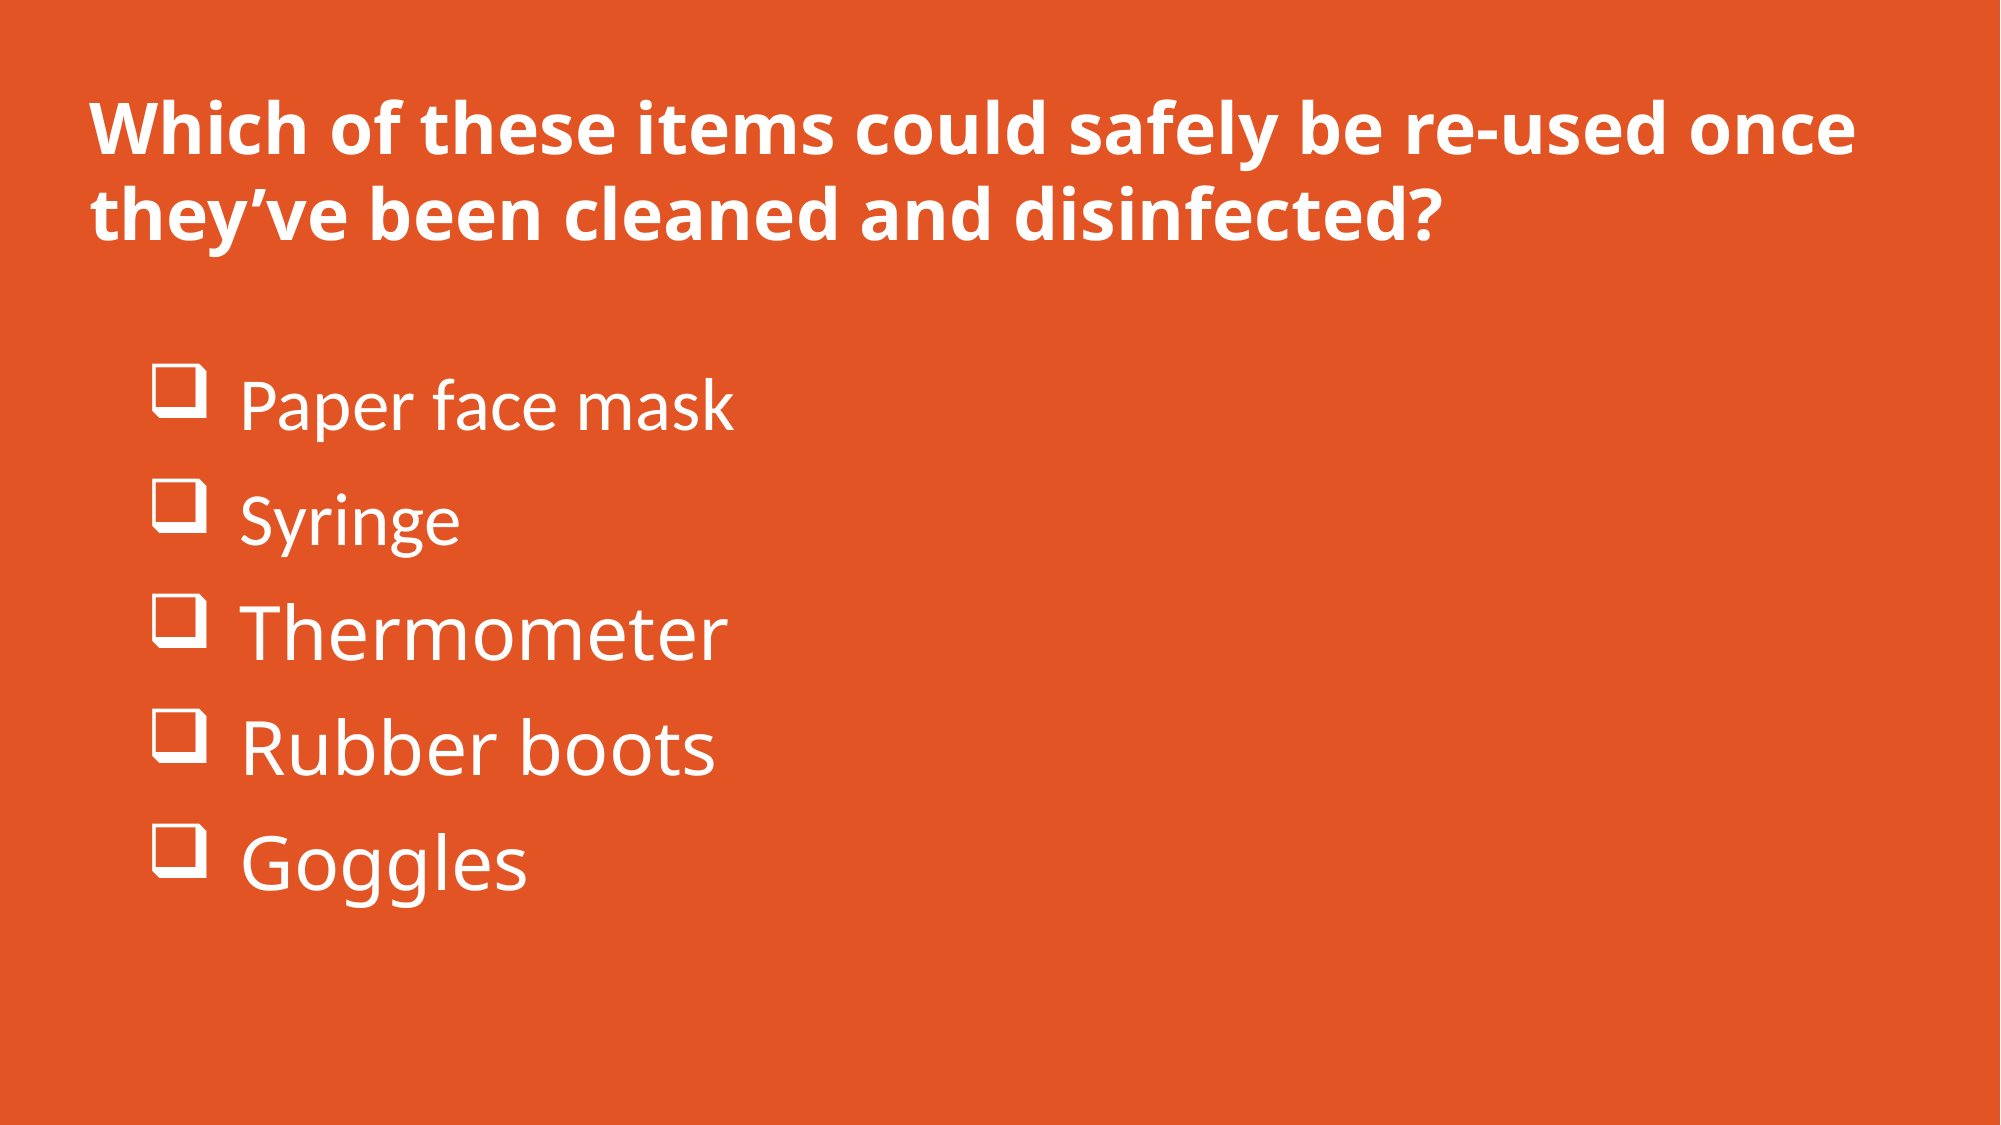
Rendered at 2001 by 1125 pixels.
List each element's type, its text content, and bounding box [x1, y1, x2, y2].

text_box Paper face mask Syringe Thermometer Rubber boots Goggles [131, 348, 1000, 1014]
title Which of these items could safely be re-used once they’ve been cleaned and disinfected? [74, 71, 1889, 263]
